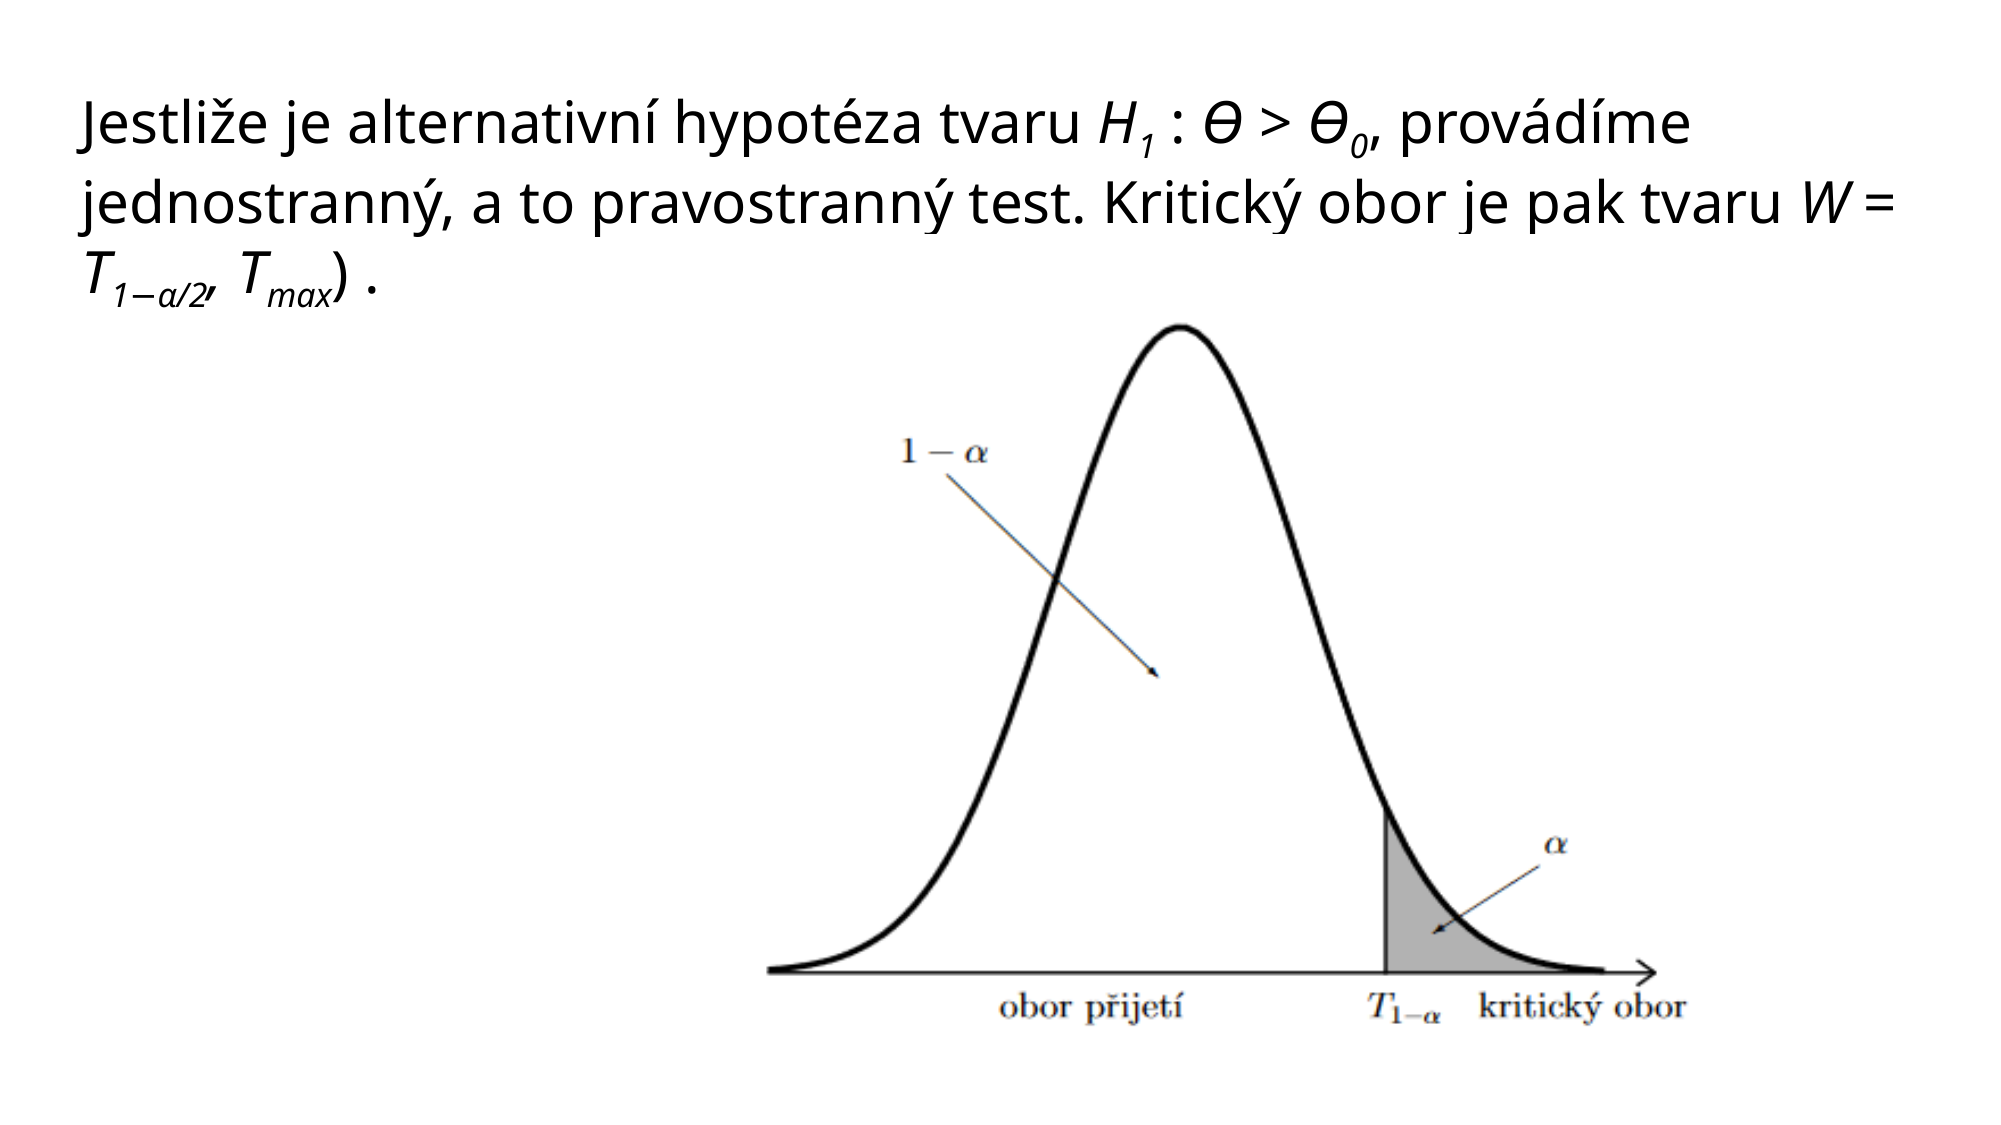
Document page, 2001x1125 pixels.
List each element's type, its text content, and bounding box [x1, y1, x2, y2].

picture [739, 233, 1723, 1048]
text_box Jestliže je alternativní hypotéza tvaru H1 : ϴ > ϴ0, provádíme jednostranný, a to pravostranný test. Kritický obor je pak tvaru W = T1−α/2, Tmax) . [66, 77, 1934, 322]
